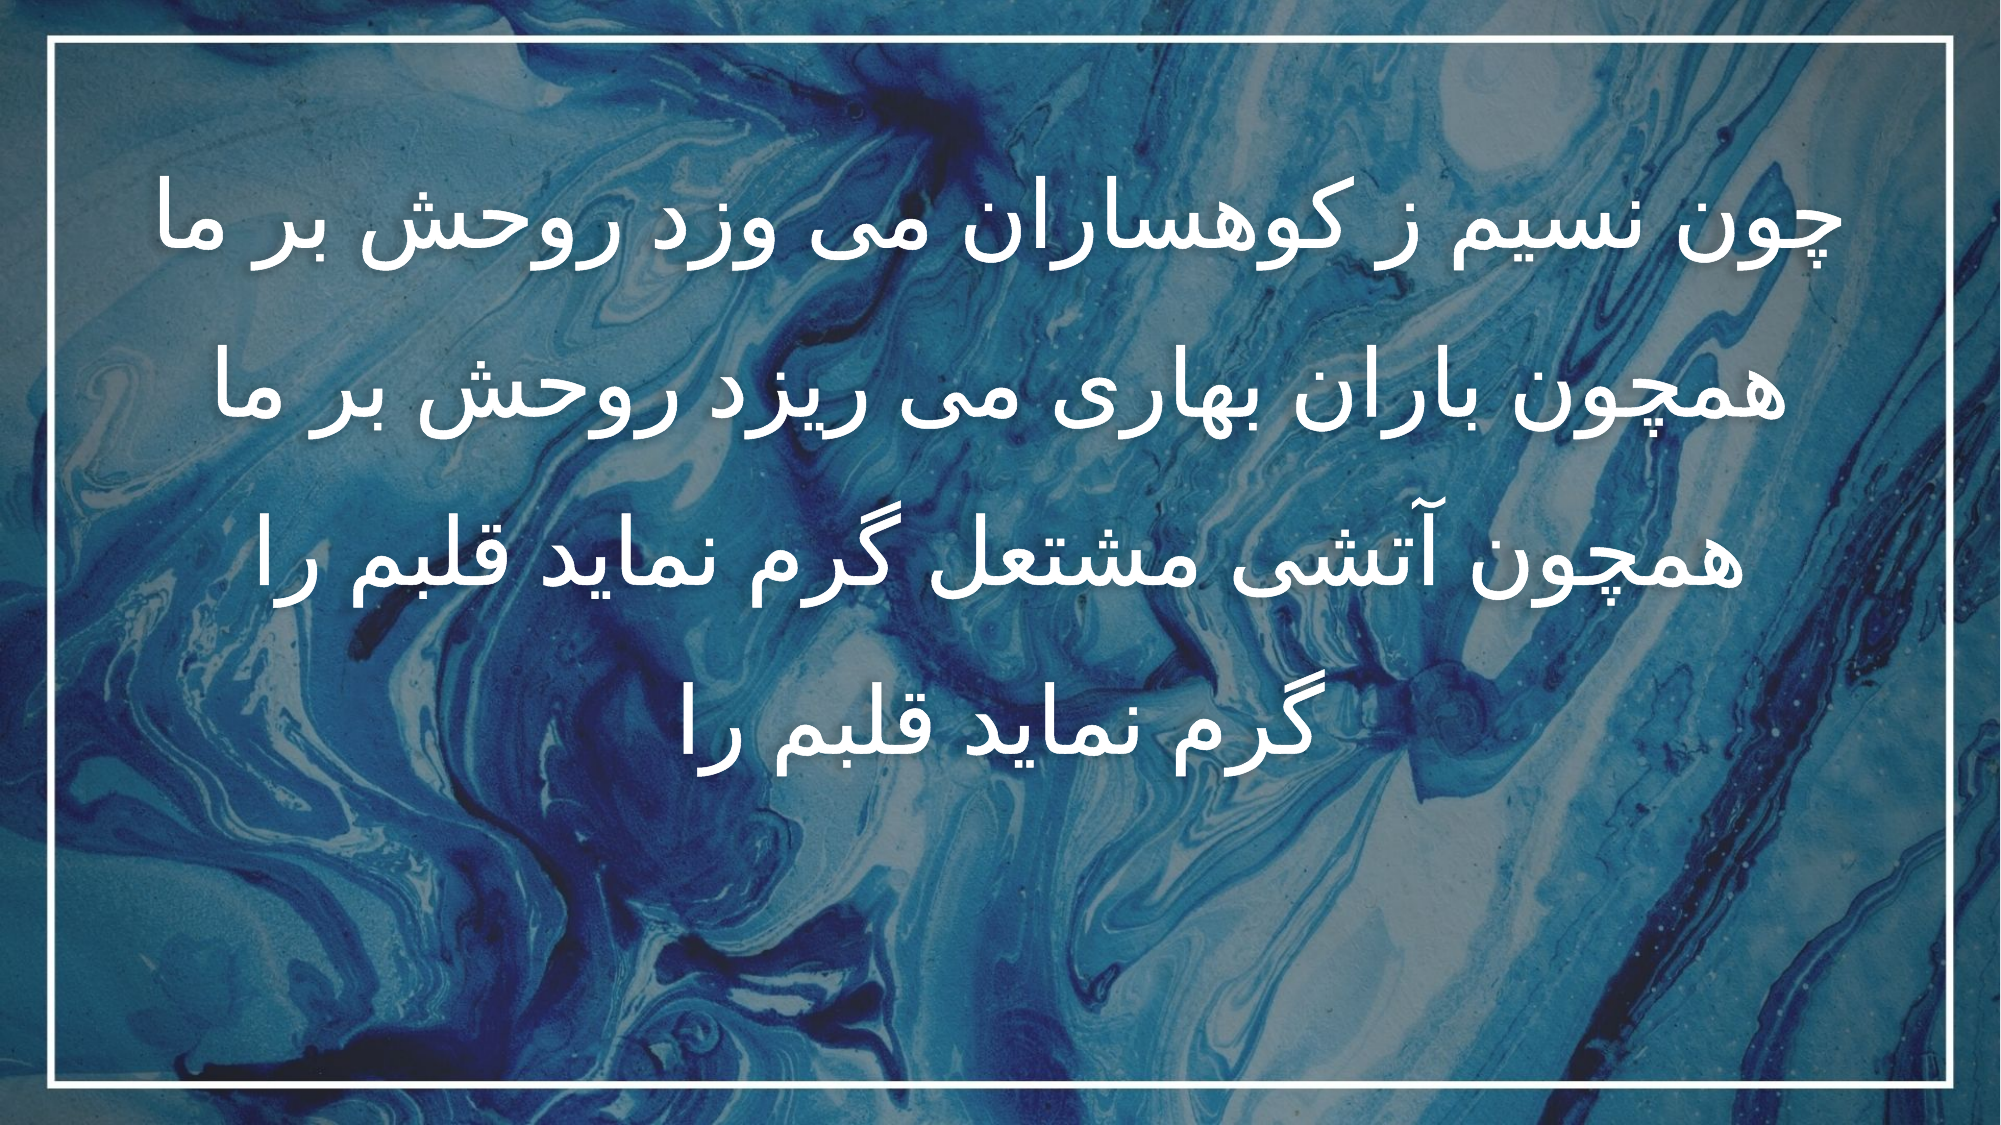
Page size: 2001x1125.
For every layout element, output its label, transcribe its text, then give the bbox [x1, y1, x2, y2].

text_box چون نسیم ز کوهساران می وزد روحش بر ما همچون باران بهاری می ریزد روحش بر ما همچون آتشی مشتعل گرم نماید قلبم را گرم نماید قلبم را [0, 0, 2000, 1125]
